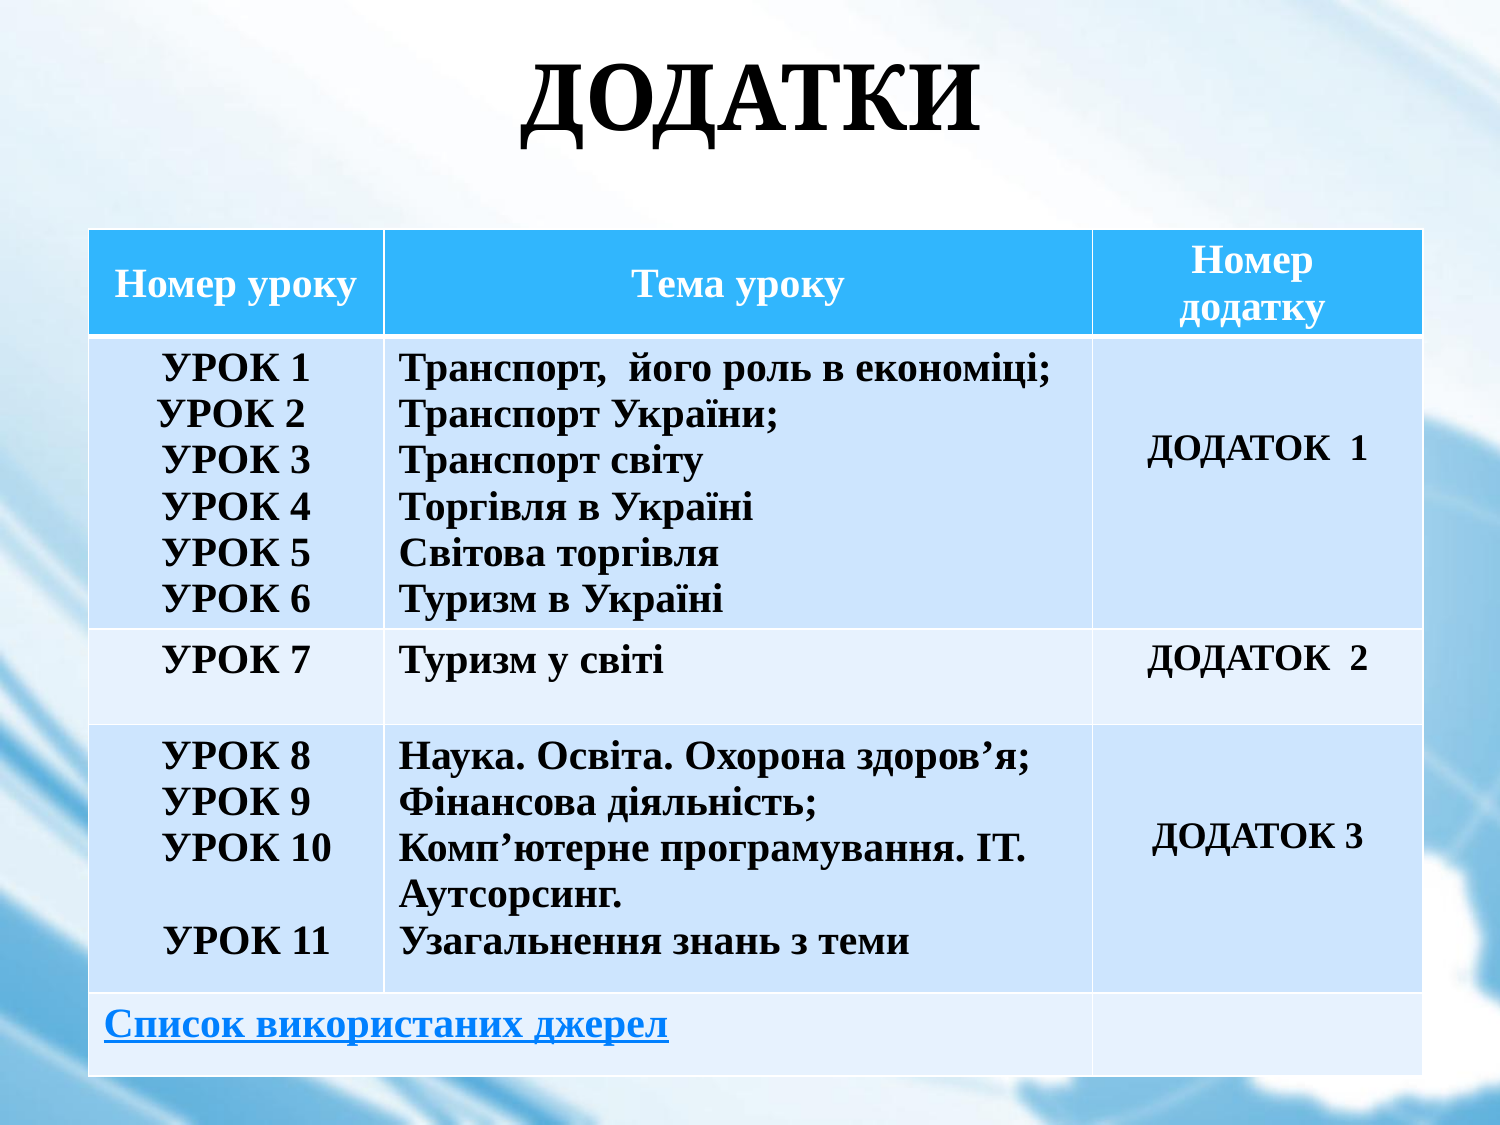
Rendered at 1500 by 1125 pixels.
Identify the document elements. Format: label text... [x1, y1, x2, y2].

picture [0, 0, 1500, 1125]
table_header Номер додатку [1093, 230, 1422, 334]
table_cell Список використаних джерел [89, 994, 1092, 1075]
table_cell ДОДАТОК 1 [1093, 339, 1422, 628]
title ДОДАТКИ [76, 0, 1427, 188]
table_header Тема уроку [385, 230, 1092, 334]
table_cell УРОК 8 УРОК 9 УРОК 10 УРОК 11 [89, 725, 383, 992]
table_cell ДОДАТОК 3 [1093, 725, 1422, 992]
table_cell Туризм у світі [385, 630, 1092, 724]
table_cell ДОДАТОК 2 [1093, 630, 1422, 724]
table_header Номер уроку [89, 230, 383, 334]
table_cell УРОК 7 [89, 630, 383, 724]
table_cell УРОК 1 УРОК 2 УРОК 3 УРОК 4 УРОК 5 УРОК 6 [89, 339, 383, 628]
table_cell [1093, 994, 1422, 1075]
table_cell Транспорт, його роль в економіці; Транспорт України; Транспорт світу Торгівля в Україні Світова торгівля Туризм в Україні [385, 339, 1092, 628]
table_cell Наука. Освіта. Охорона здоров’я; Фінансова діяльність; Комп’ютерне програмування. ІТ. Аутсорсинг. Узагальнення знань з теми [385, 725, 1092, 992]
